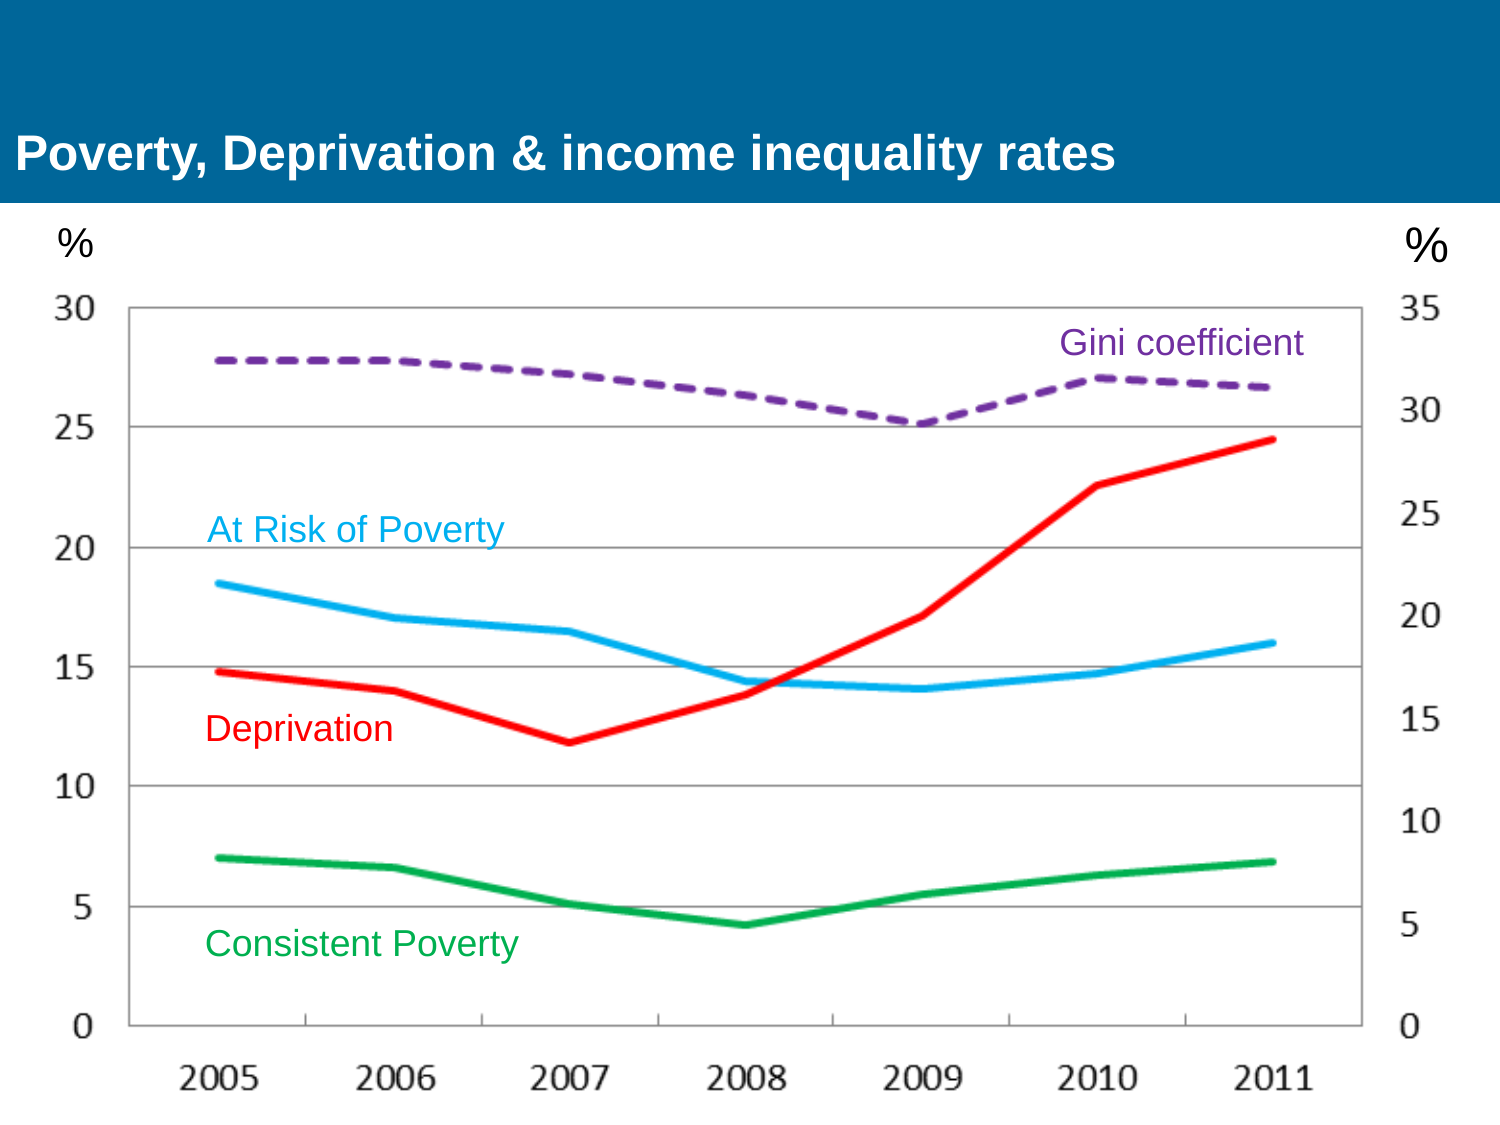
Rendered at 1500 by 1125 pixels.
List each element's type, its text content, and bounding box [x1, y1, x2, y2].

title Poverty, Deprivation & income inequality rates [0, 0, 1332, 188]
text_box % [42, 208, 191, 262]
text_box % [1389, 204, 1464, 263]
picture [26, 263, 1465, 1125]
